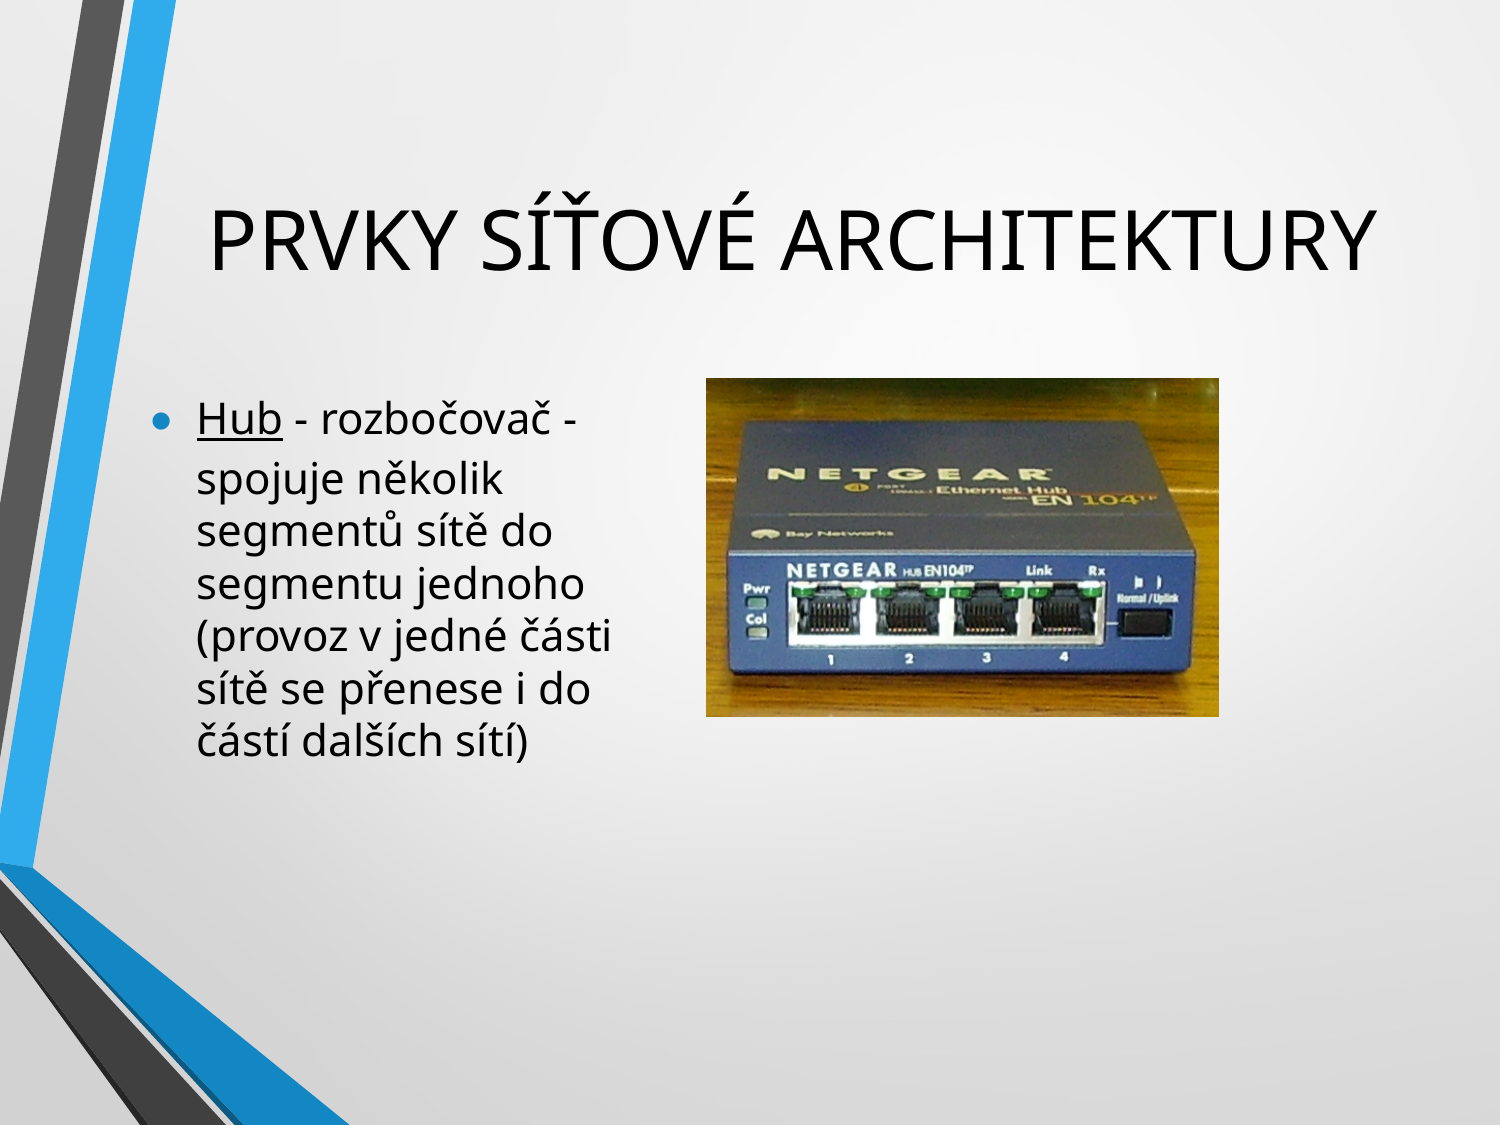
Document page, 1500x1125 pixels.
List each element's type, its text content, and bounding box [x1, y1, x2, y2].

title PRVKY SÍŤOVÉ ARCHITEKTURY [161, 75, 1425, 400]
list Hub - rozbočovač - spojuje několik segmentů sítě do segmentu jednoho (provoz v jedné části sítě se přenese i do částí dalších sítí) [135, 367, 640, 863]
picture [706, 377, 1219, 717]
